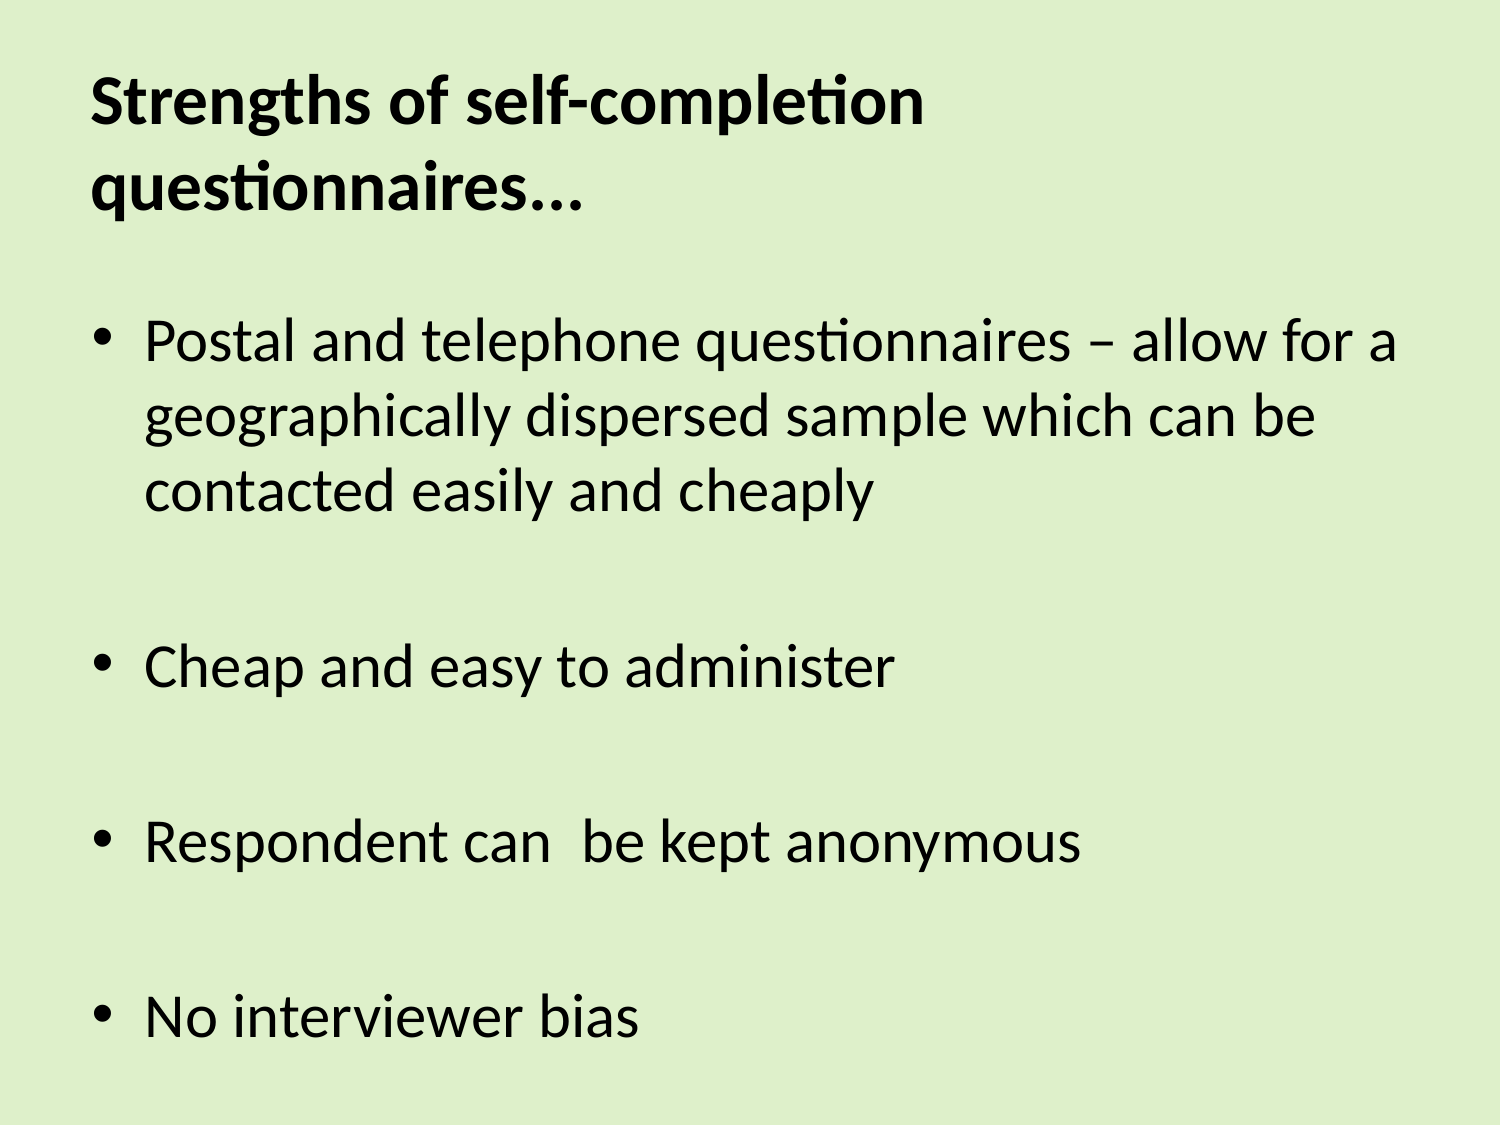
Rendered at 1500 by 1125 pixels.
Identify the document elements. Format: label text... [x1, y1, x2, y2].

title Strengths of self-completion questionnaires... [75, 45, 1425, 233]
list Postal and telephone questionnaires – allow for a geographically dispersed sample which can be contacted easily and cheaply Cheap and easy to administer Respondent can be kept anonymous No interviewer bias [76, 290, 1427, 1059]
